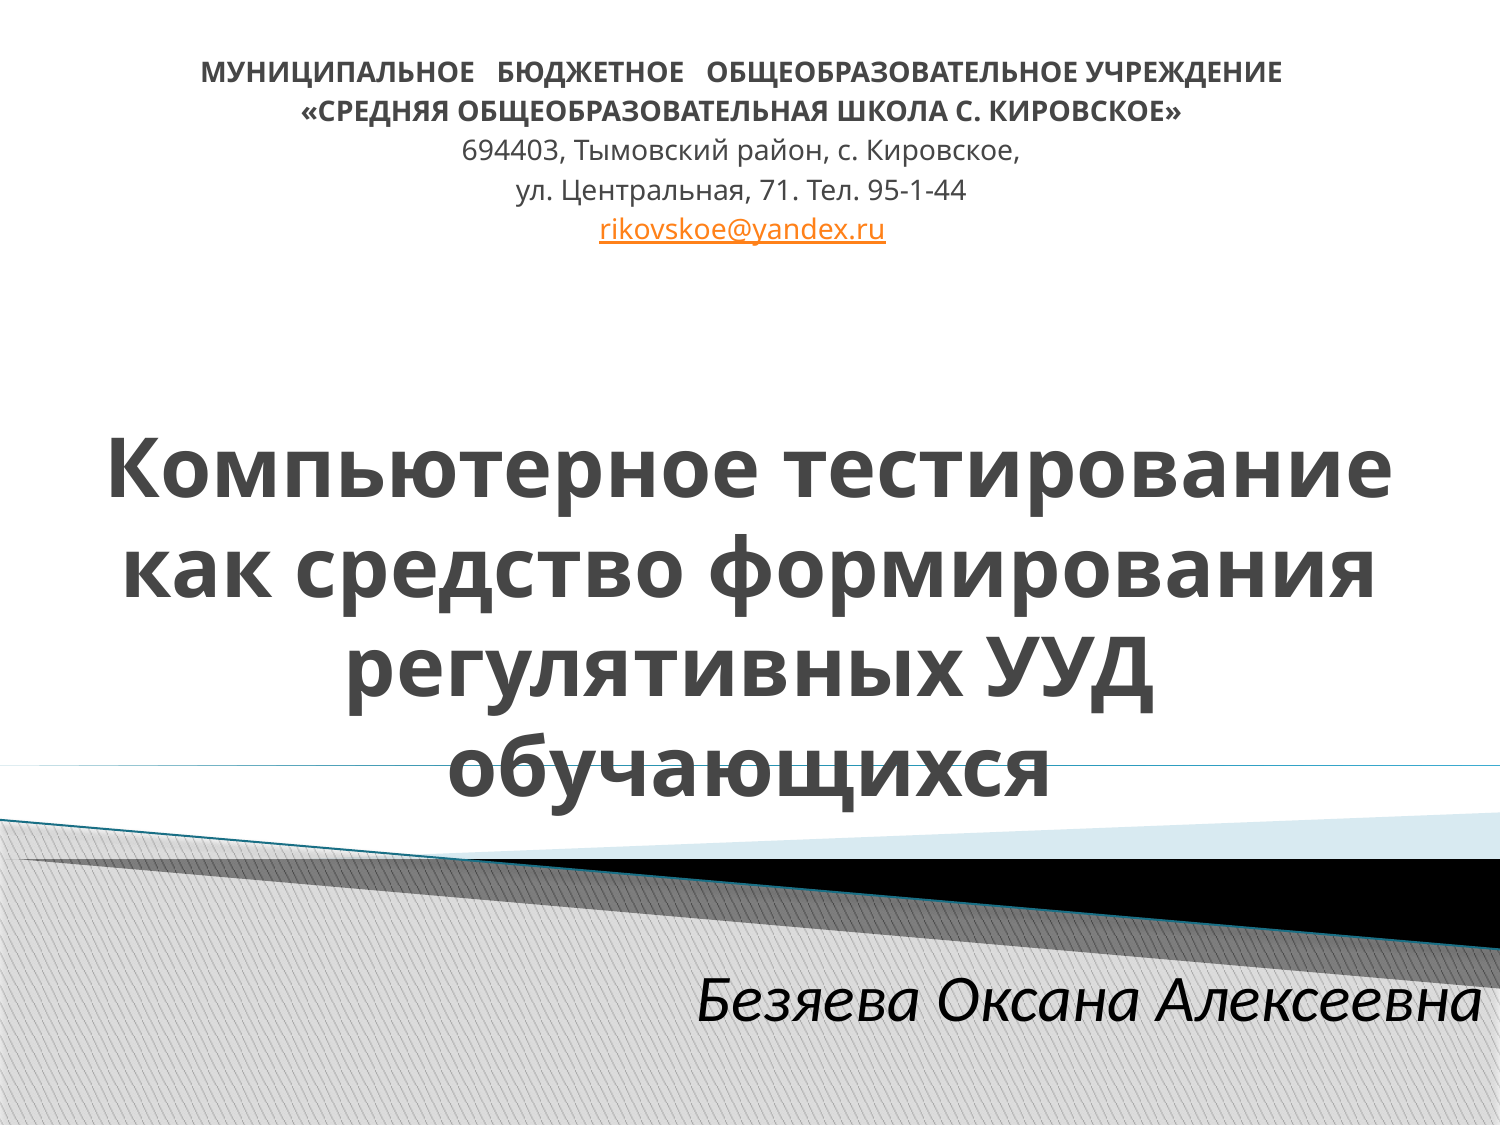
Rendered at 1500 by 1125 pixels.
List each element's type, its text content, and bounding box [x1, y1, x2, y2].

subtitle МУНИЦИПАЛЬНОЕ БЮДЖЕТНОЕ ОБЩЕОБРАЗОВАТЕЛЬНОЕ УЧРЕЖДЕНИЕ «СРЕДНЯЯ ОБЩЕОБРАЗОВАТЕЛЬНАЯ ШКОЛА С. КИРОВСКОЕ» 694403, Тымовский район, с. Кировское, ул. Центральная, 71. Тел. 95-1-44 rikovskoe@yandex.ru [71, 46, 1418, 352]
picture [5, 859, 1448, 947]
text_box Безяева Оксана Алексеевна [0, 947, 1500, 1043]
title Компьютерное тестирование как средство формирования регулятивных УУД обучающихся [70, 339, 1430, 821]
